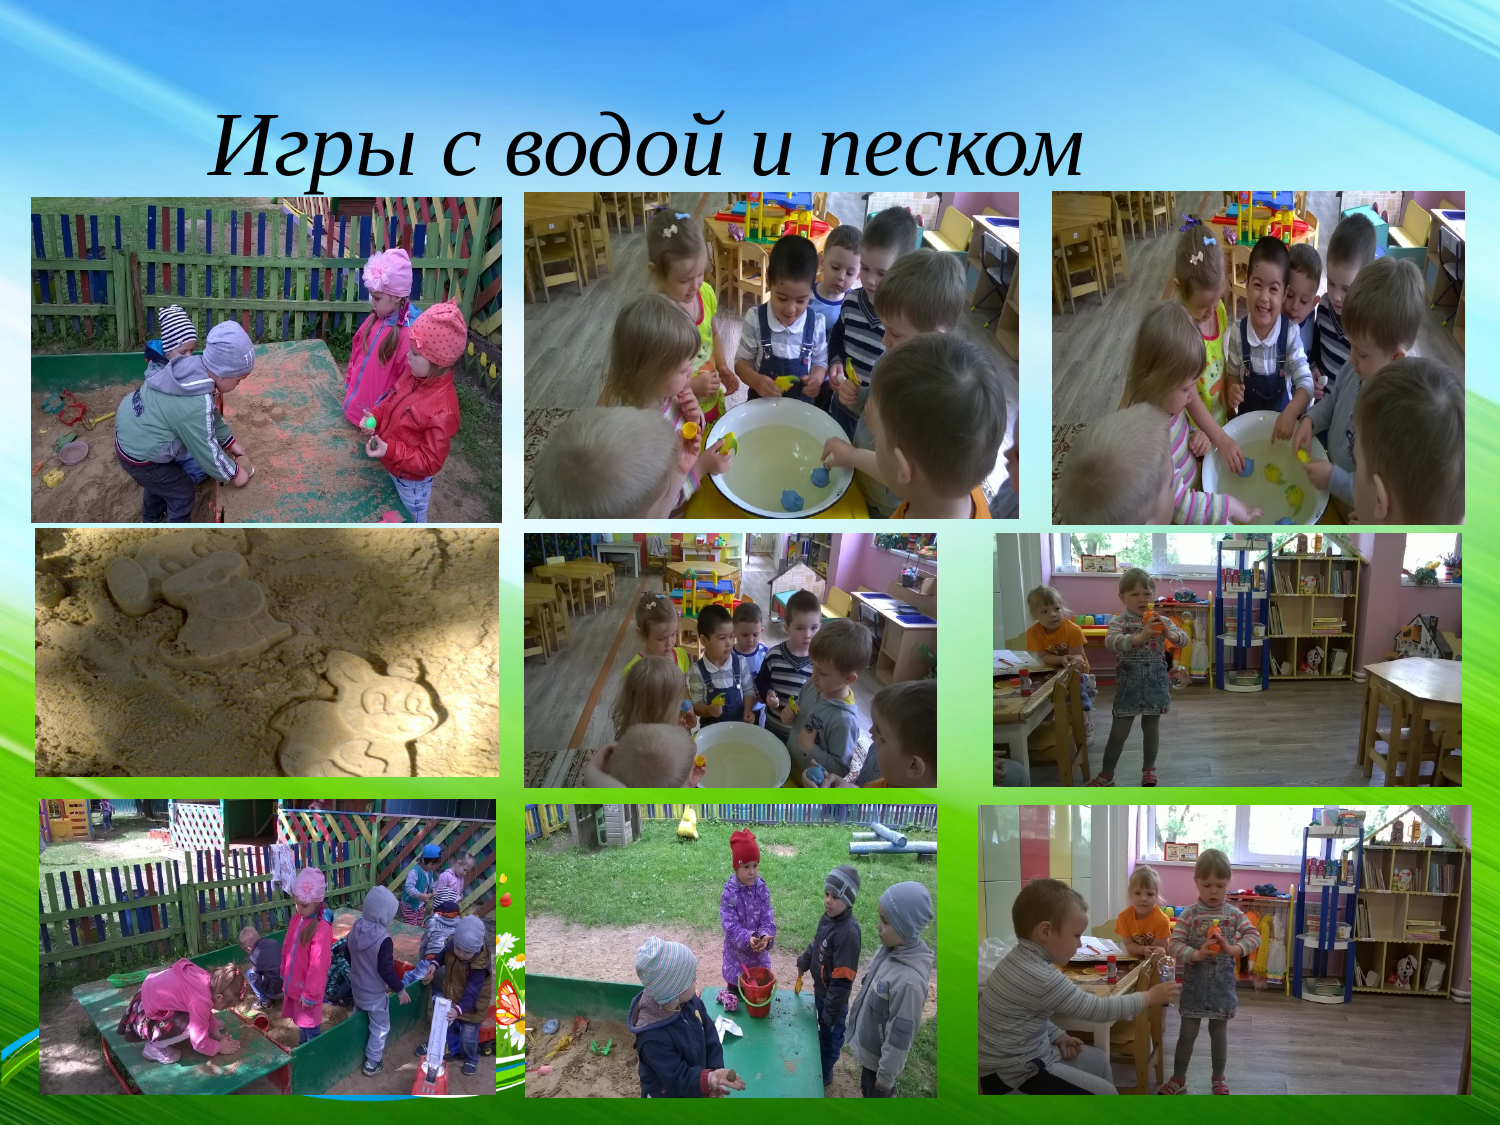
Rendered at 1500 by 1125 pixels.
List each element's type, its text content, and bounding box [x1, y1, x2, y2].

title Игры с водой и песком [0, 59, 1294, 233]
picture [0, 0, 1500, 1125]
